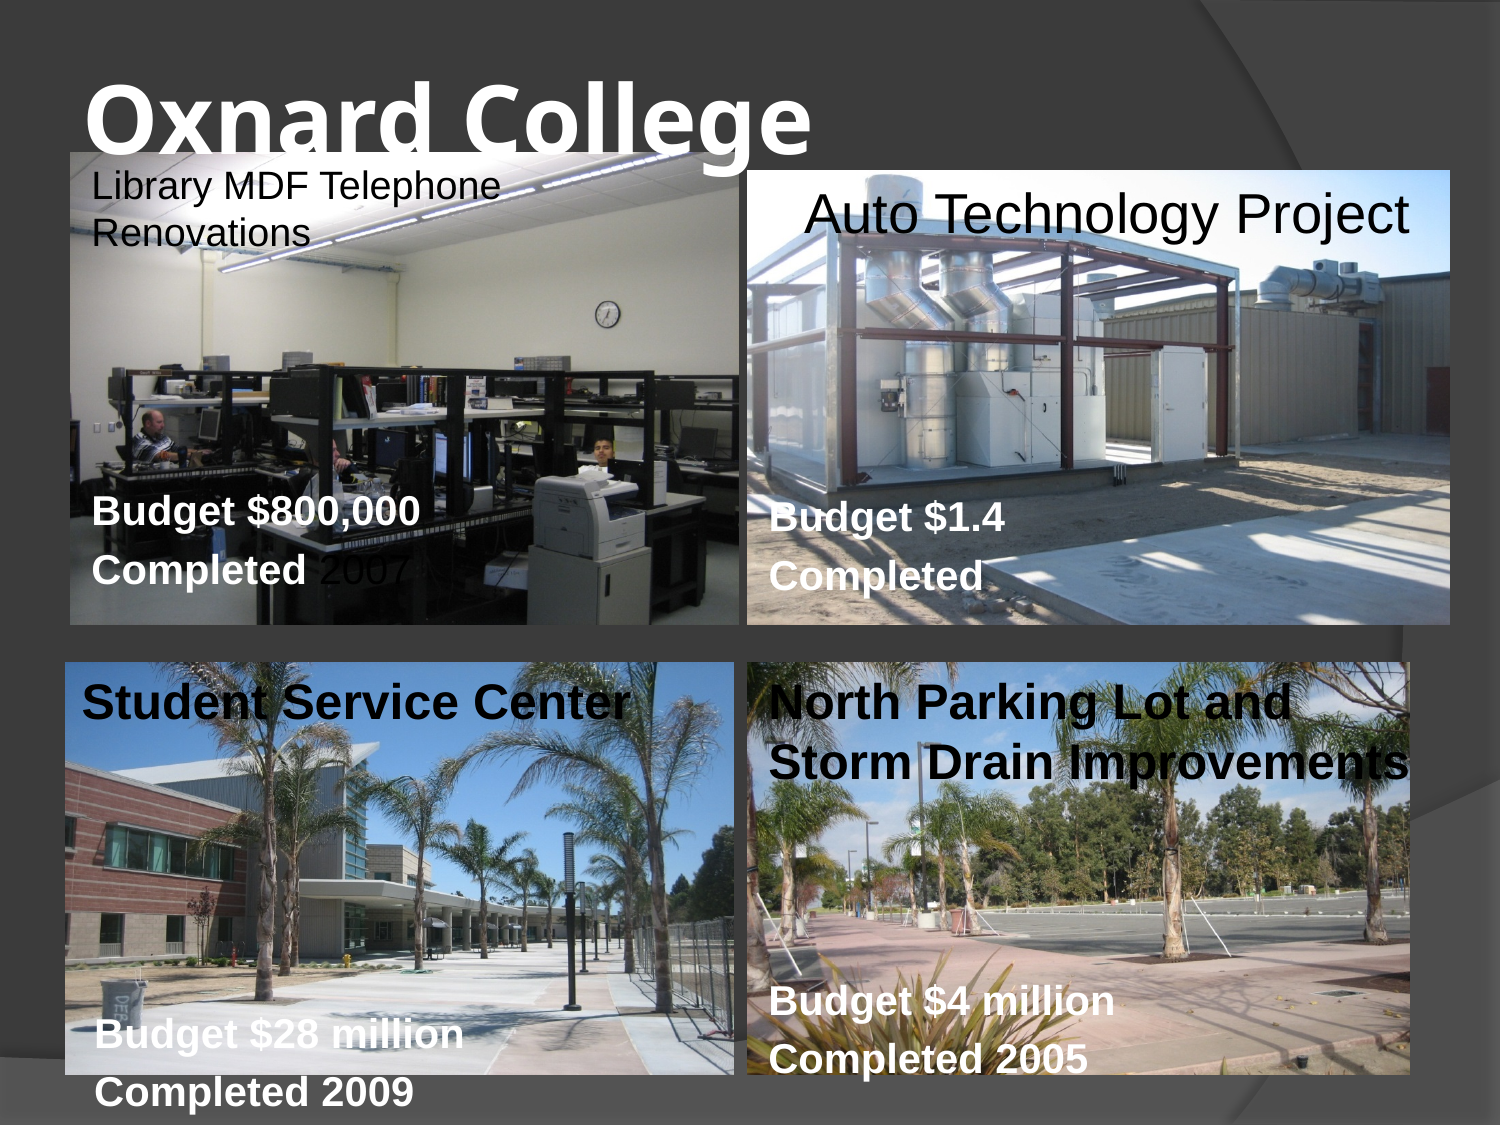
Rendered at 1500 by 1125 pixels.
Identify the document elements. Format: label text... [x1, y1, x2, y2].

text_box North Parking Lot and Storm Drain Improvements Budget $4 million Completed 2005 [747, 662, 1450, 1125]
picture [747, 662, 1410, 1076]
title Oxnard College [0, 45, 1225, 188]
picture [70, 152, 740, 626]
picture [747, 170, 1451, 626]
text_box Student Service Center Budget $28 million Completed 2009 [38, 662, 739, 1125]
picture [65, 662, 735, 1076]
